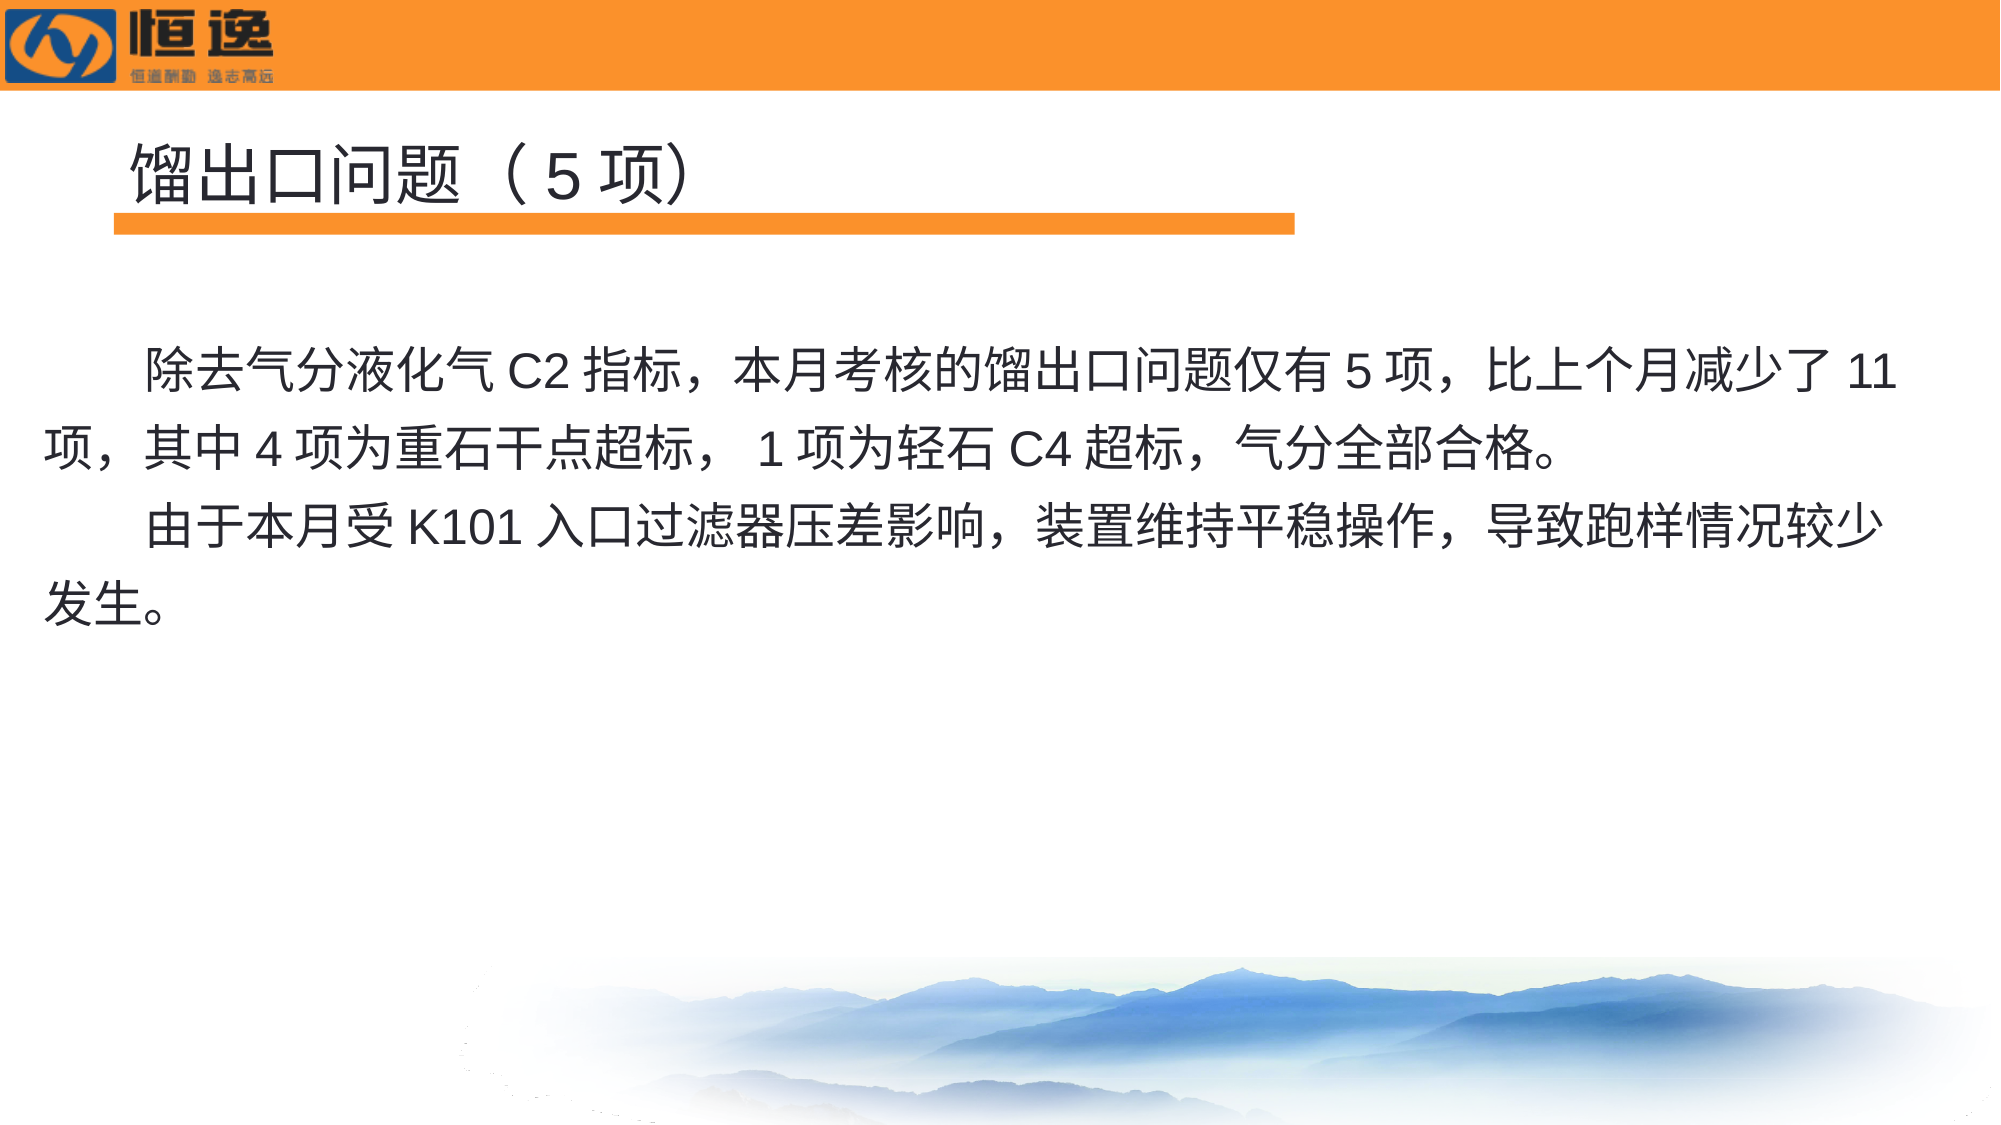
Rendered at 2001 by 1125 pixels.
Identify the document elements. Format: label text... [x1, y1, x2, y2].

picture [459, 957, 1991, 1125]
picture [5, 9, 277, 83]
text_box [0, 0, 2000, 92]
text_box 除去气分液化气C2指标，本月考核的馏出口问题仅有5项，比上个月减少了11项，其中4项为重石干点超标，1项为轻石C4超标，气分全部合格。 由于本月受K101入口过滤器压差影响，装置维持平稳操作，导致跑样情况较少发生。 [28, 313, 1921, 640]
text_box [113, 212, 1296, 236]
text_box 馏出口问题（5项） [113, 101, 1887, 311]
